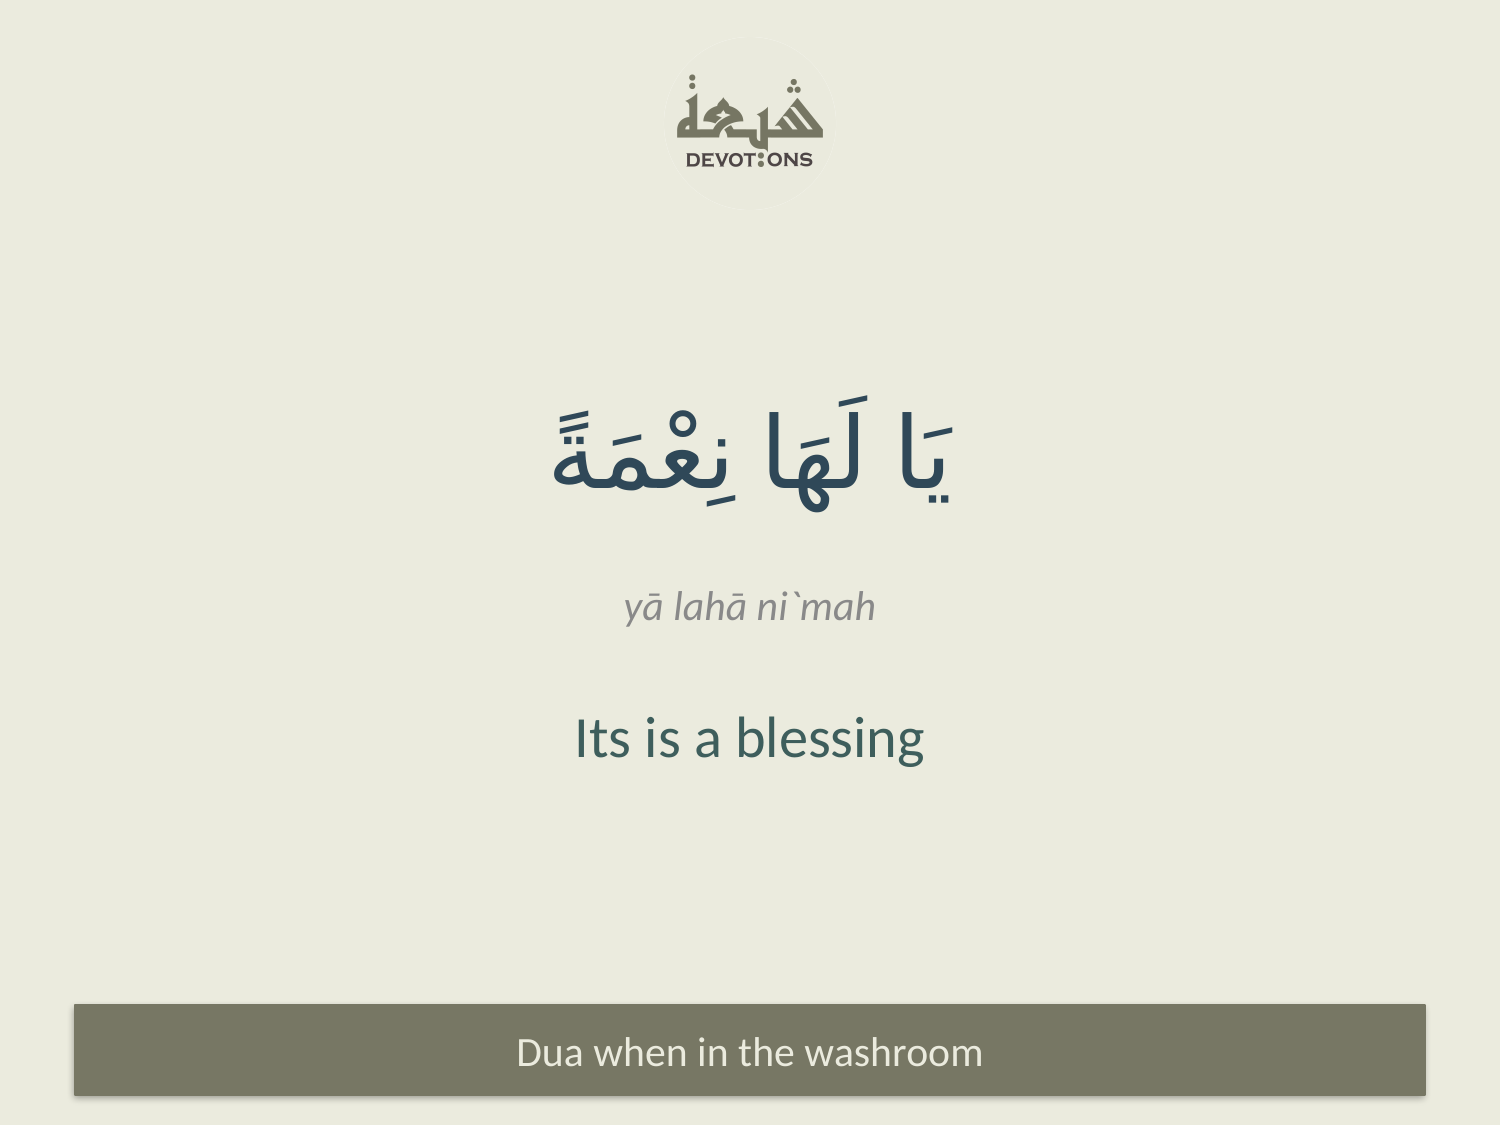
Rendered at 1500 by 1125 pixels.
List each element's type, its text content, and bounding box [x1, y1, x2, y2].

text_box Dua when in the washroom [501, 1017, 999, 1083]
text_box يَا لَهَا نِعْمَةً yā lahā ni`mah Its is a blessing [74, 381, 1425, 776]
text_box [74, 1004, 1426, 1096]
picture [656, 29, 844, 218]
